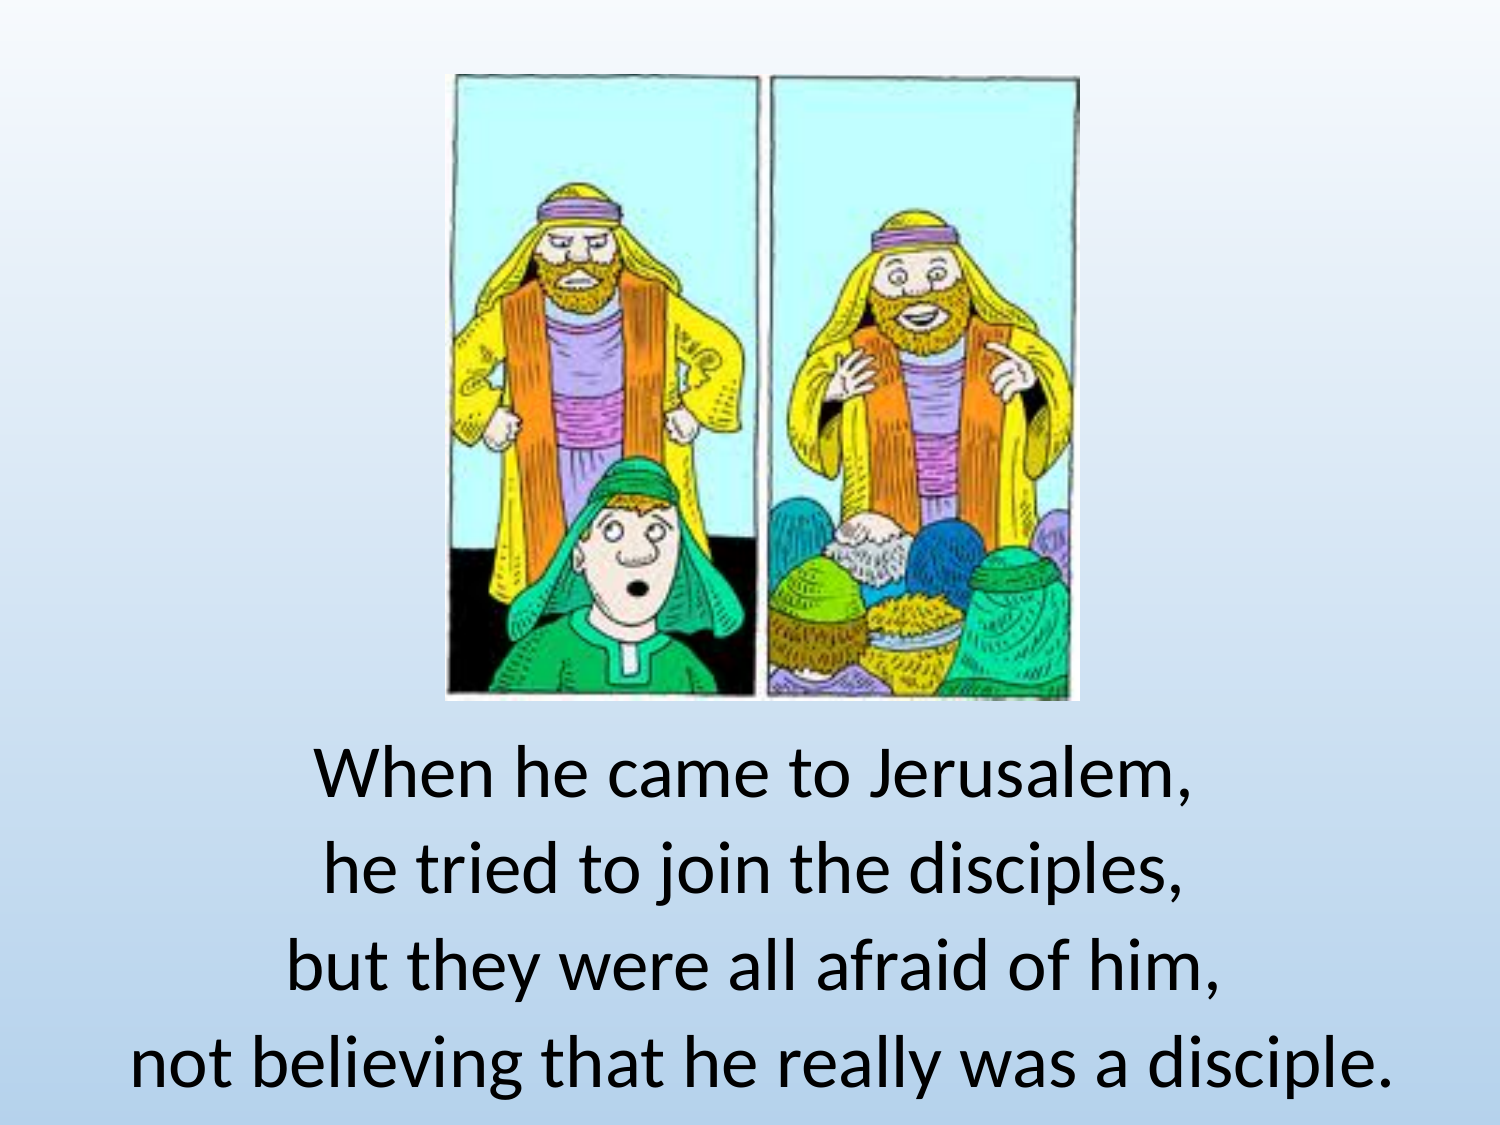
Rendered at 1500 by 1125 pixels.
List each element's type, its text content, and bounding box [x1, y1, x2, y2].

list When he came to Jerusalem, he tried to join the disciples, but they were all afraid of him, not believing that he really was a disciple. [87, 725, 1438, 1088]
picture [445, 74, 1080, 701]
